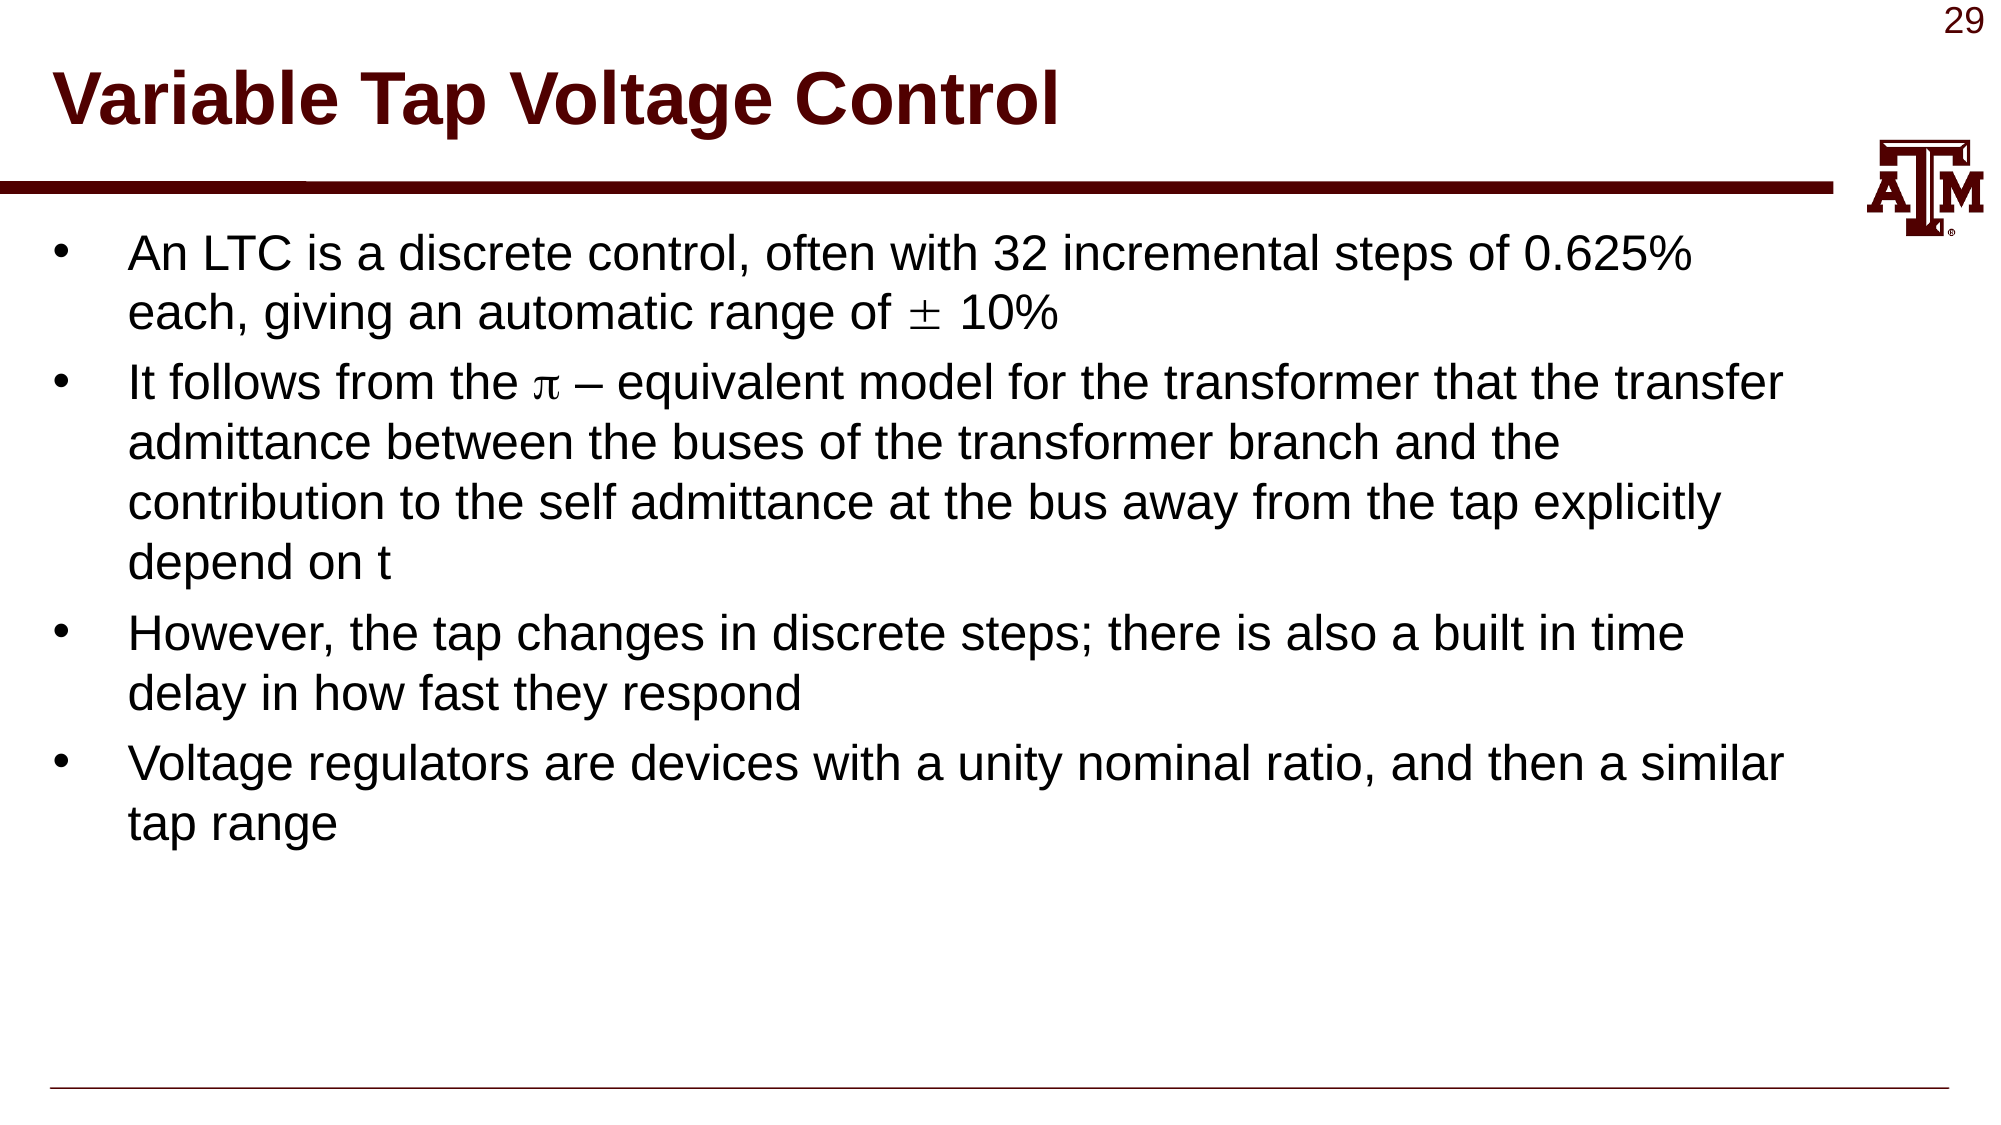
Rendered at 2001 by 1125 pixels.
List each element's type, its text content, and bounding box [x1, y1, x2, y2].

list An LTC is a discrete control, often with 32 incremental steps of 0.625% each, giving an automatic range of  10% It follows from the  – equivalent model for the transformer that the transfer admittance between the buses of the transformer branch and the contribution to the self admittance at the bus away from the tap explicitly depend on t However, the tap changes in discrete steps; there is also a built in time delay in how fast they respond Voltage regulators are devices with a unity nominal ratio, and then a similar tap range [37, 212, 1826, 1063]
picture [1850, 112, 2000, 263]
title Variable Tap Voltage Control [37, 12, 1826, 188]
